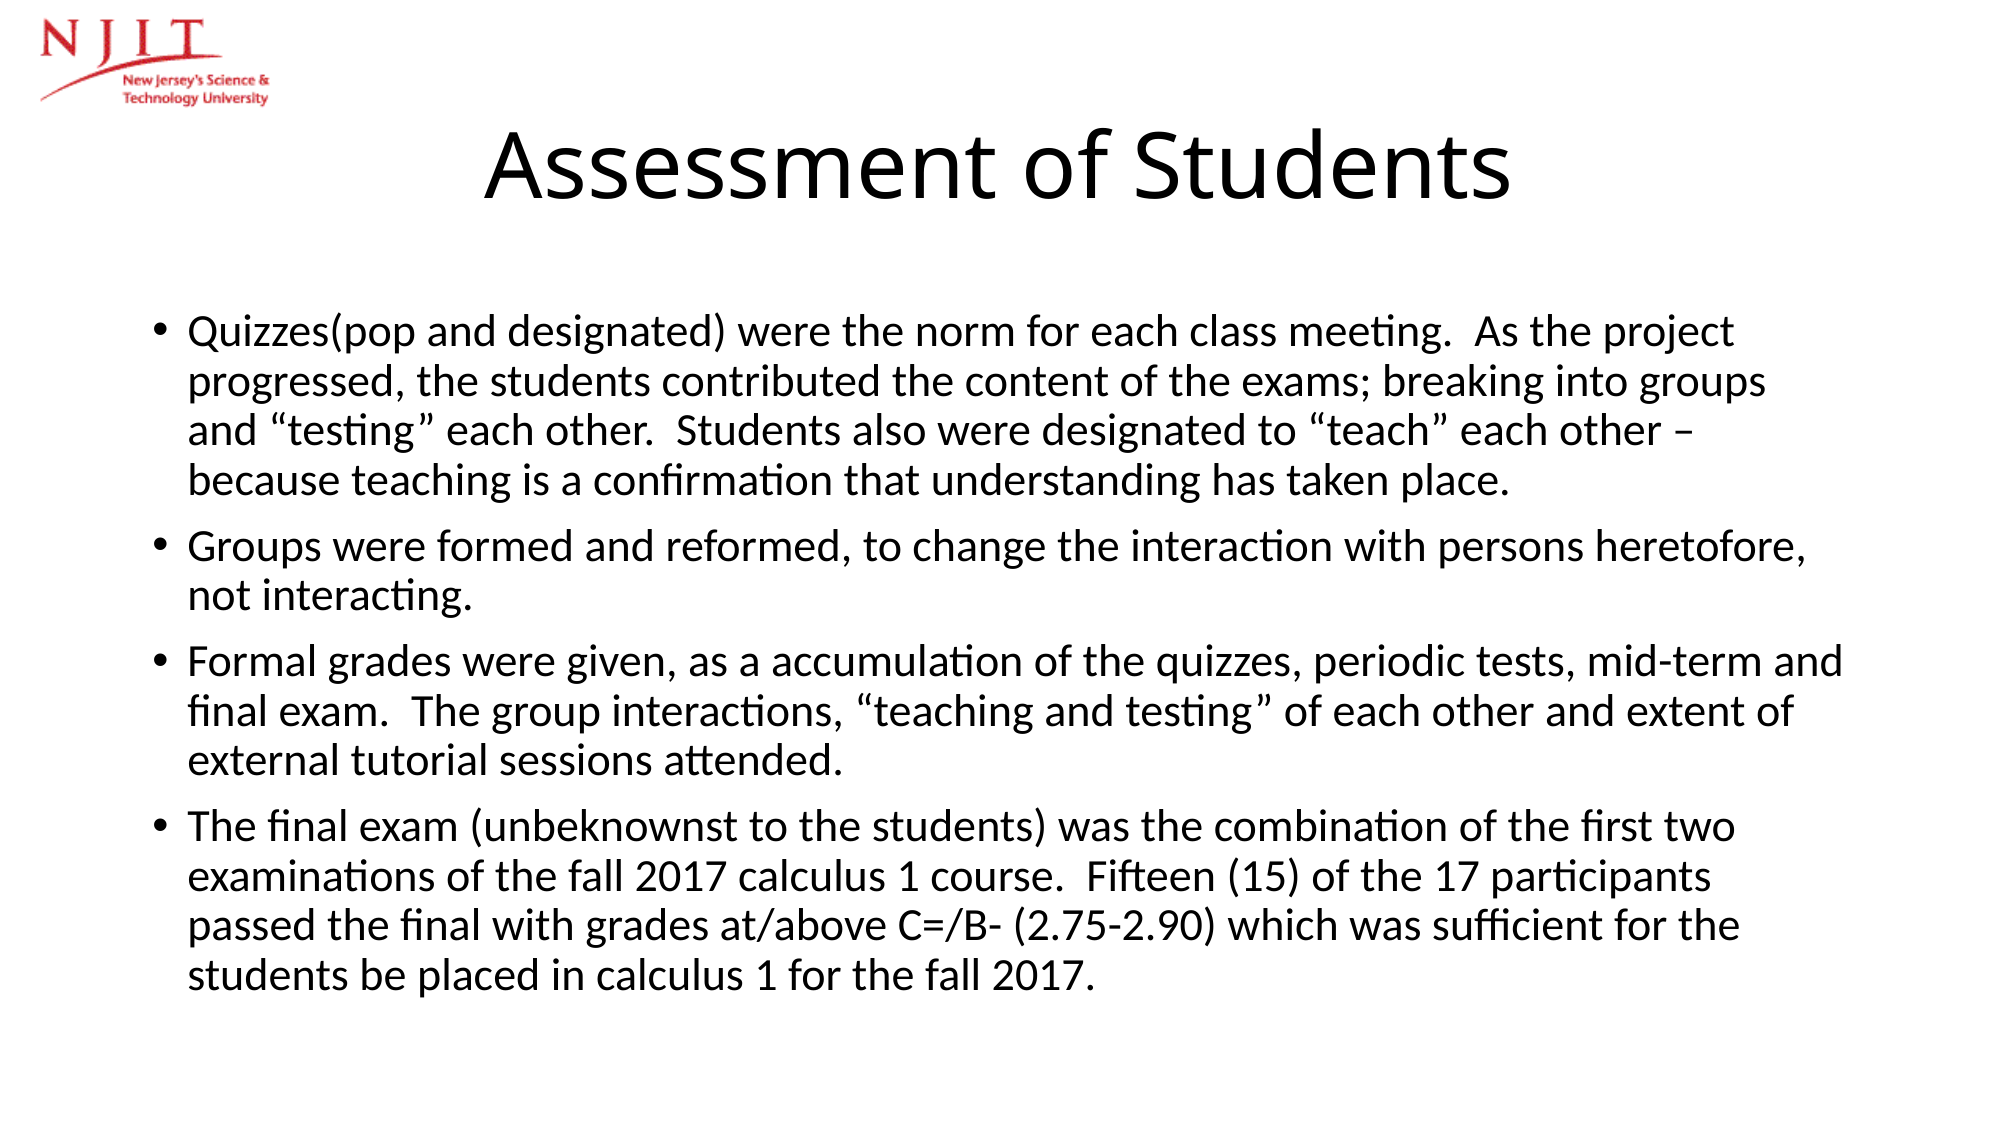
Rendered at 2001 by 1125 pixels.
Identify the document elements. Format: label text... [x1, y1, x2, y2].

picture [22, 1, 287, 119]
title Assessment of Students [137, 59, 1863, 278]
list Quizzes(pop and designated) were the norm for each class meeting. As the project progressed, the students contributed the content of the exams; breaking into groups and “testing” each other. Students also were designated to “teach” each other – because teaching is a confirmation that understanding has taken place. Groups were formed and reformed, to change the interaction with persons heretofore, not interacting. Formal grades were given, as a accumulation of the quizzes, periodic tests, mid-term and final exam. The group interactions, “teaching and testing” of each other and extent of external tutorial sessions attended. The final exam (unbeknownst to the students) was the combination of the first two examinations of the fall 2017 calculus 1 course. Fifteen (15) of the 17 participants passed the final with grades at/above C=/B- (2.75-2.90) which was sufficient for the students be placed in calculus 1 for the fall 2017. [137, 299, 1863, 1014]
